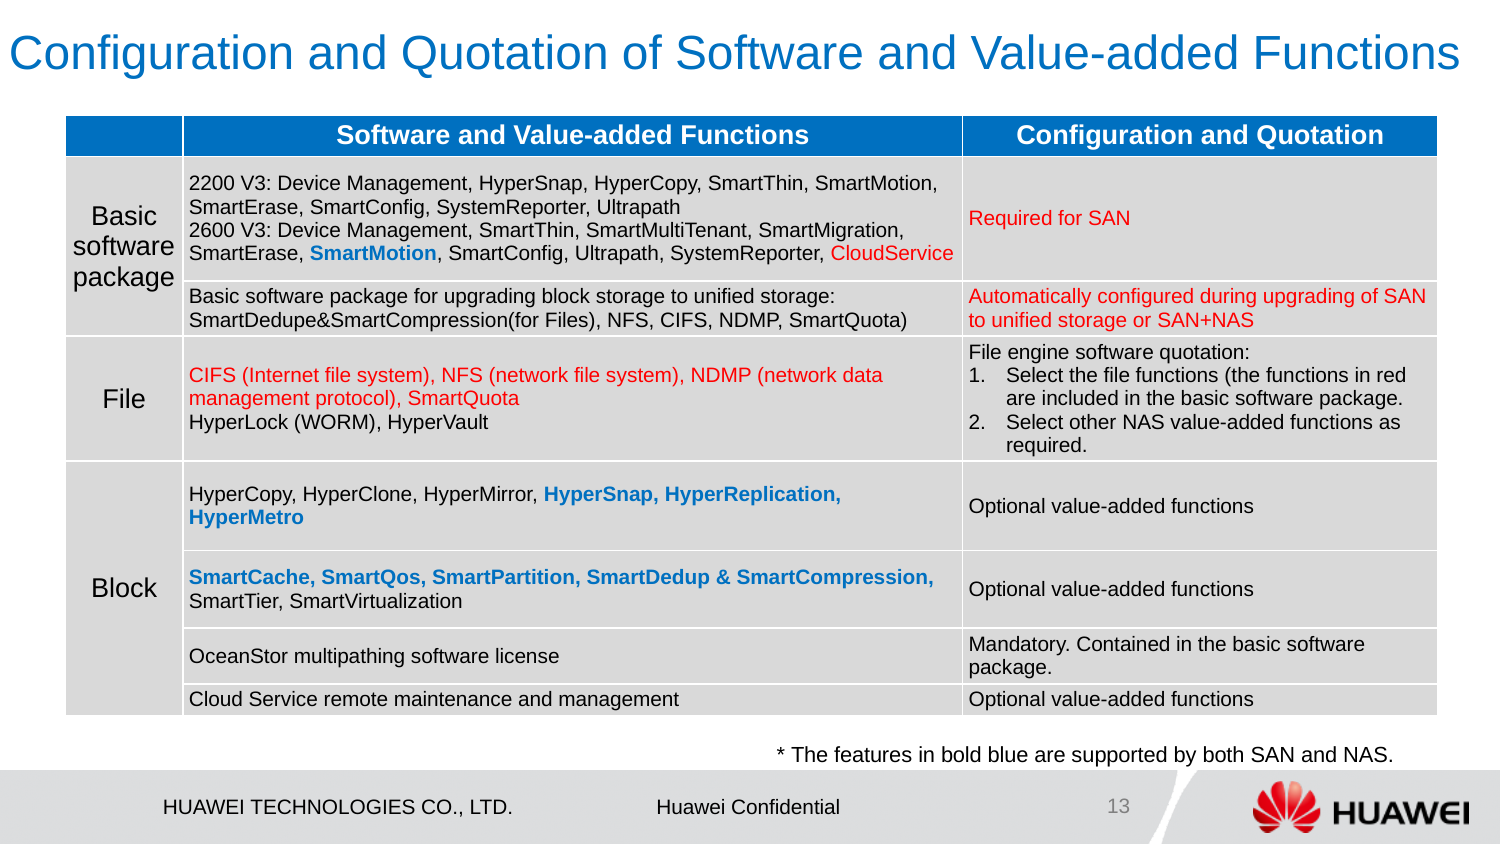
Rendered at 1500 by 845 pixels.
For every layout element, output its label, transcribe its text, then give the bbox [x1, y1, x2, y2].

table_cell Block [66, 462, 182, 715]
table_cell File engine software quotation: Select the file functions (the functions in red are included in the basic software package. Select other NAS value-added functions as required. [963, 337, 1437, 460]
table_cell Automatically configured during upgrading of SAN to unified storage or SAN+NAS [963, 282, 1437, 335]
table_header [66, 116, 182, 156]
table_header Software and Value-added Functions [184, 116, 962, 156]
table_cell OceanStor multipathing software license [184, 629, 962, 683]
table_cell CIFS (Internet file system), NFS (network file system), NDMP (network data management protocol), SmartQuota HyperLock (WORM), HyperVault [184, 337, 962, 460]
table_cell HyperCopy, HyperClone, HyperMirror, HyperSnap, HyperReplication, HyperMetro [184, 462, 962, 550]
table_cell Optional value-added functions [963, 685, 1437, 715]
table_cell Mandatory. Contained in the basic software package. [963, 629, 1437, 683]
table_header Configuration and Quotation [963, 116, 1437, 156]
table_cell Optional value-added functions [963, 462, 1437, 550]
table_cell File [66, 337, 182, 460]
table_cell SmartCache, SmartQos, SmartPartition, SmartDedup & SmartCompression, SmartTier, SmartVirtualization [184, 551, 962, 627]
table_cell 2200 V3: Device Management, HyperSnap, HyperCopy, SmartThin, SmartMotion, SmartErase, SmartConfig, SystemReporter, Ultrapath 2600 V3: Device Management, SmartThin, SmartMultiTenant, SmartMigration, SmartErase, SmartMotion, SmartConfig, Ultrapath, SystemReporter, CloudService [184, 157, 962, 280]
table_cell Basic software package for upgrading block storage to unified storage: SmartDedupe&SmartCompression(for Files), NFS, CIFS, NDMP, SmartQuota) [184, 282, 962, 335]
table_cell Basic software package [66, 157, 182, 335]
table_cell Optional value-added functions [963, 551, 1437, 627]
text_box Configuration and Quotation of Software and Value-added Functions [0, 14, 1495, 92]
table_cell Cloud Service remote maintenance and management [184, 685, 962, 715]
text_box * The features in bold blue are supported by both SAN and NAS. [761, 733, 1459, 775]
picture [0, 770, 1500, 844]
table_cell Required for SAN [963, 157, 1437, 280]
